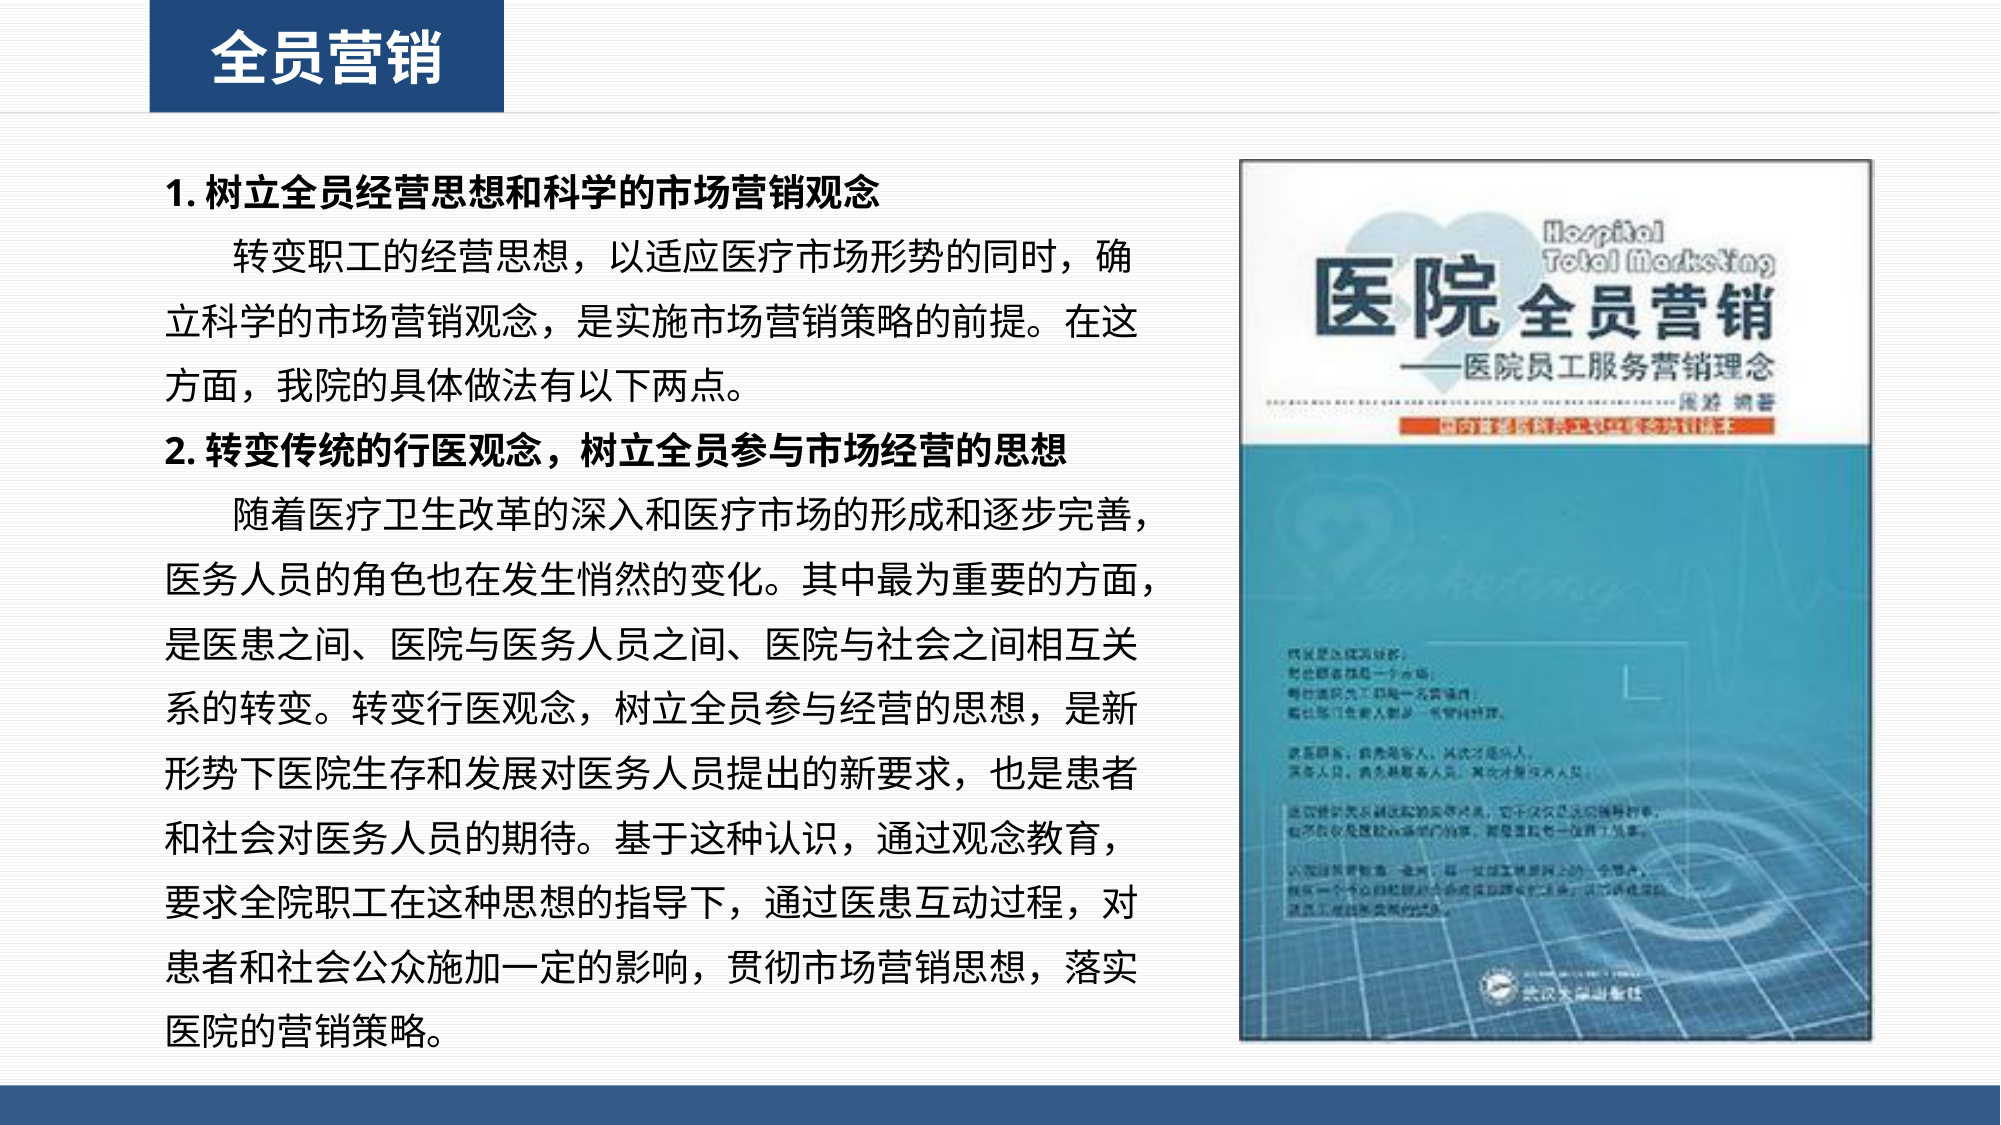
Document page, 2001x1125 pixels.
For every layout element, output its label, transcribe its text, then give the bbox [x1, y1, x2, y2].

text_box [0, 1083, 2000, 1125]
text_box 全员营销 [148, 0, 506, 111]
text_box 1.树立全员经营思想和科学的市场营销观念 转变职工的经营思想，以适应医疗市场形势的同时，确立科学的市场营销观念，是实施市场营销策略的前提。在这方面，我院的具体做法有以下两点。 2.转变传统的行医观念，树立全员参与市场经营的思想 随着医疗卫生改革的深入和医疗市场的形成和逐步完善，医务人员的角色也在发生悄然的变化。其中最为重要的方面，是医患之间、医院与医务人员之间、医院与社会之间相互关系的转变。转变行医观念，树立全员参与经营的思想，是新形势下医院生存和发展对医务人员提出的新要求，也是患者和社会对医务人员的期待。基于这种认识，通过观念教育，要求全院职工在这种思想的指导下，通过医患互动过程，对患者和社会公众施加一定的影响，贯彻市场营销思想，落实医院的营销策略。 [149, 141, 1184, 1061]
picture [1238, 159, 1876, 1045]
